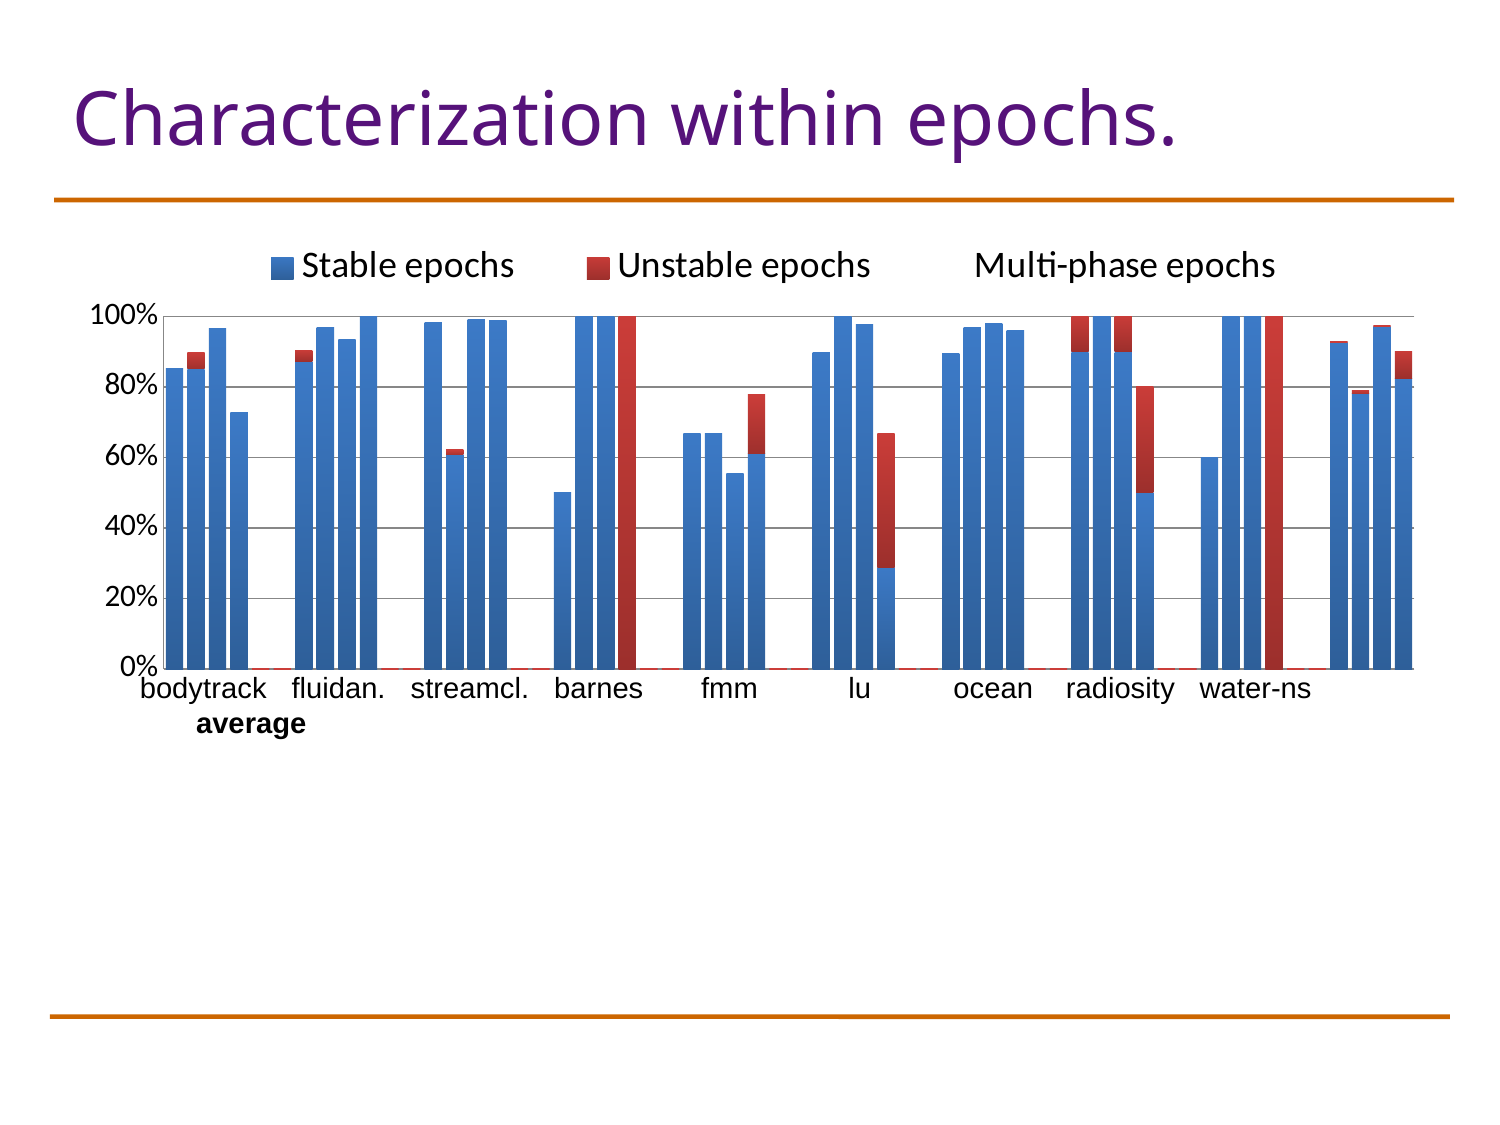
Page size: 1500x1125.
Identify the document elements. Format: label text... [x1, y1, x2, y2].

title Characterization within epochs. [57, 55, 1438, 193]
chart [49, 237, 1440, 701]
text_box bodytrack fluidan. streamcl. barnes fmm lu ocean radiosity water-ns average [124, 662, 1463, 713]
